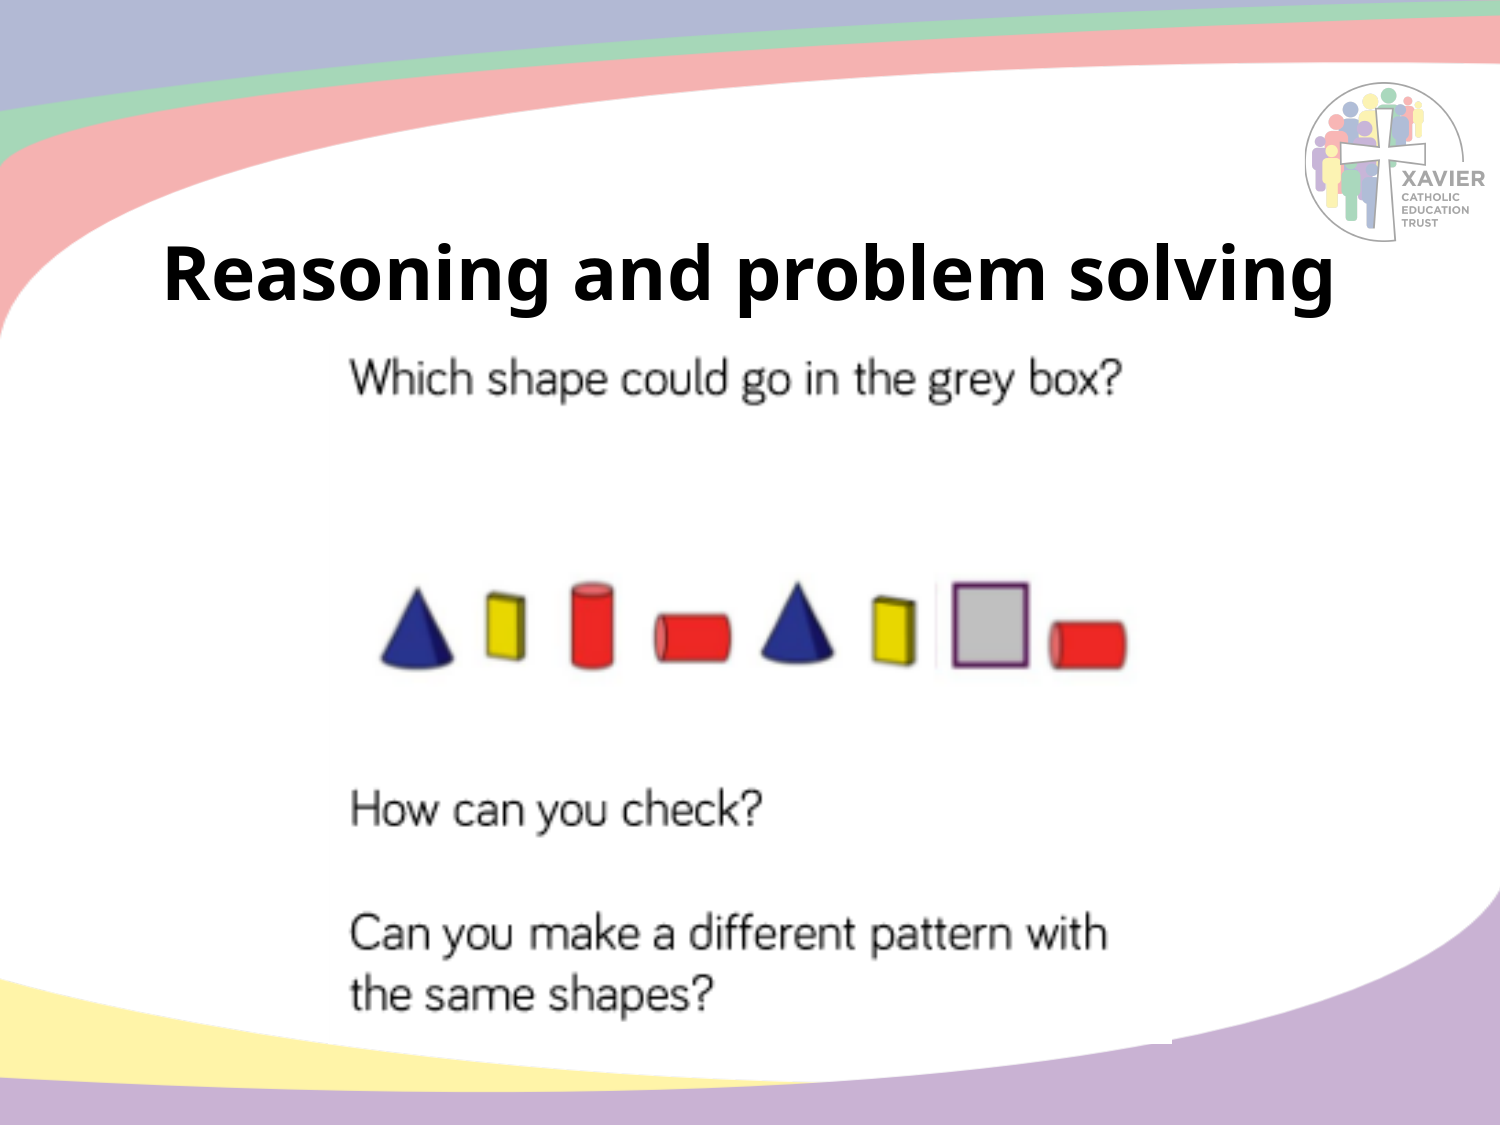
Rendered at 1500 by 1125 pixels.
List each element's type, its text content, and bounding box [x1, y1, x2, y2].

title Reasoning and problem solving [112, 184, 1388, 325]
picture [328, 343, 1172, 1044]
